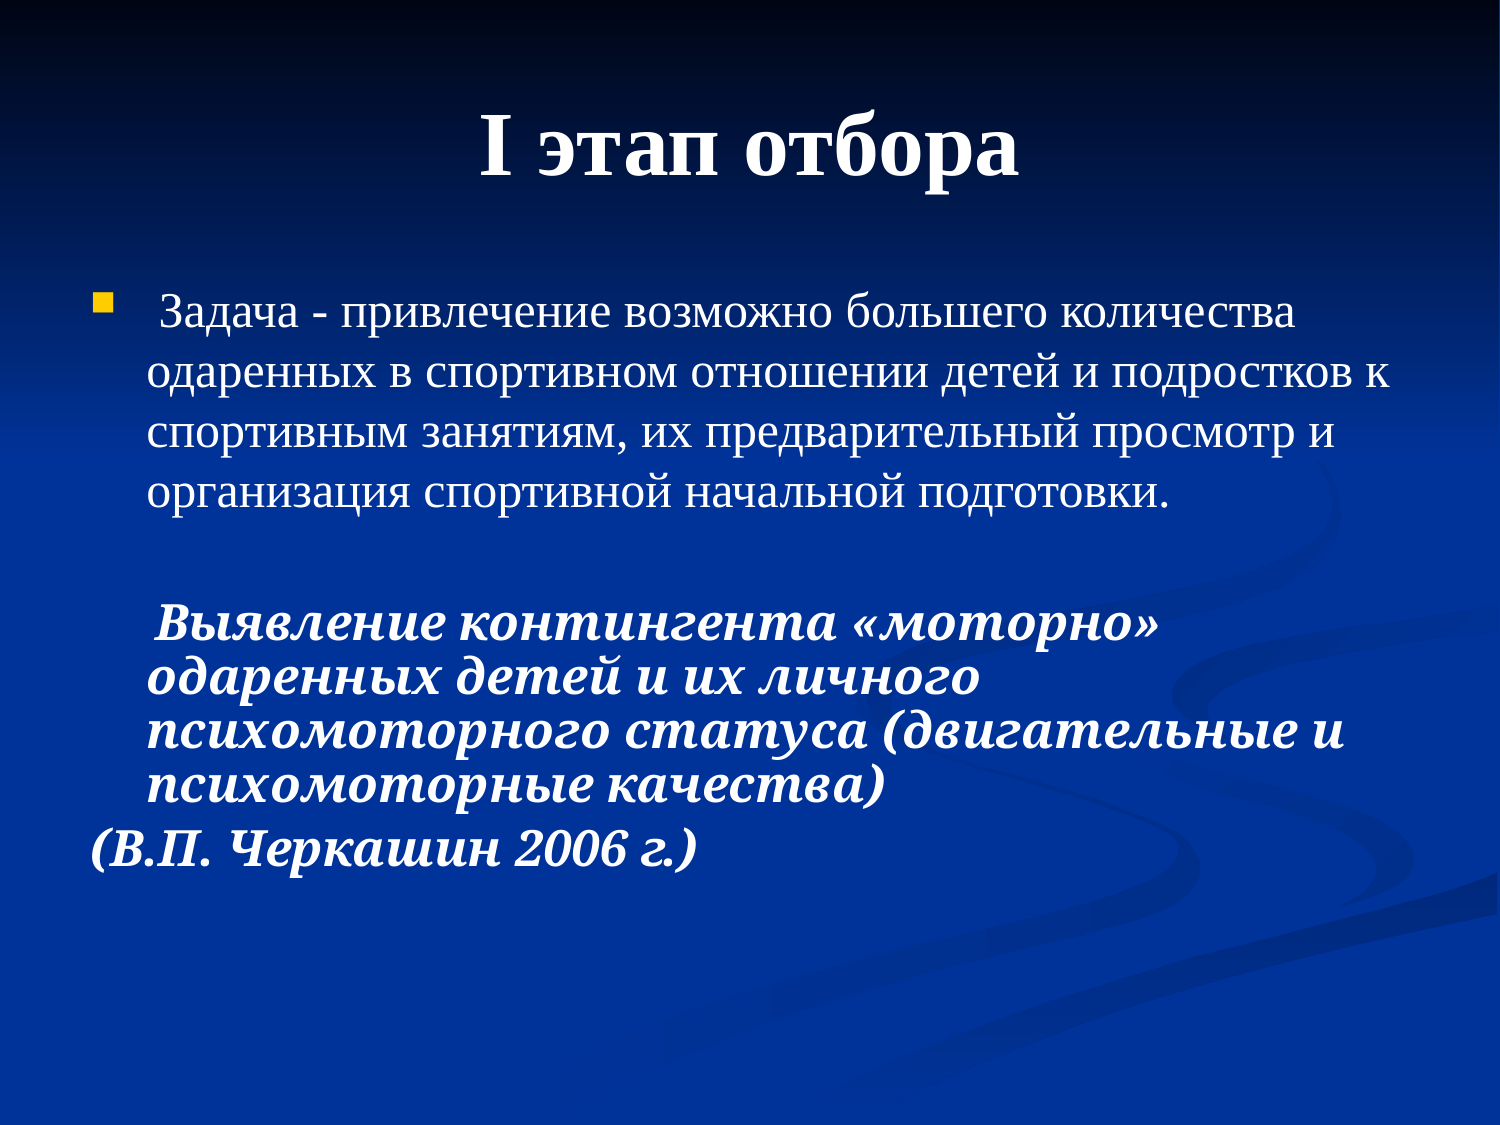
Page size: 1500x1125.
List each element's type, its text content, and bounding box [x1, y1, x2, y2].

list Задача - привлечение возможно большего количества одаренных в спортивном отношении детей и подростков к спортивным занятиям, их предварительный просмотр и организация спортивной начальной подготовки. Выявление контингента «моторно» одаренных детей и их личного психомоторного статуса (двигательные и психомоторные качества) (В.П. Черкашин 2006 г.) [74, 199, 1426, 1006]
title I этап отбора [74, 44, 1426, 199]
